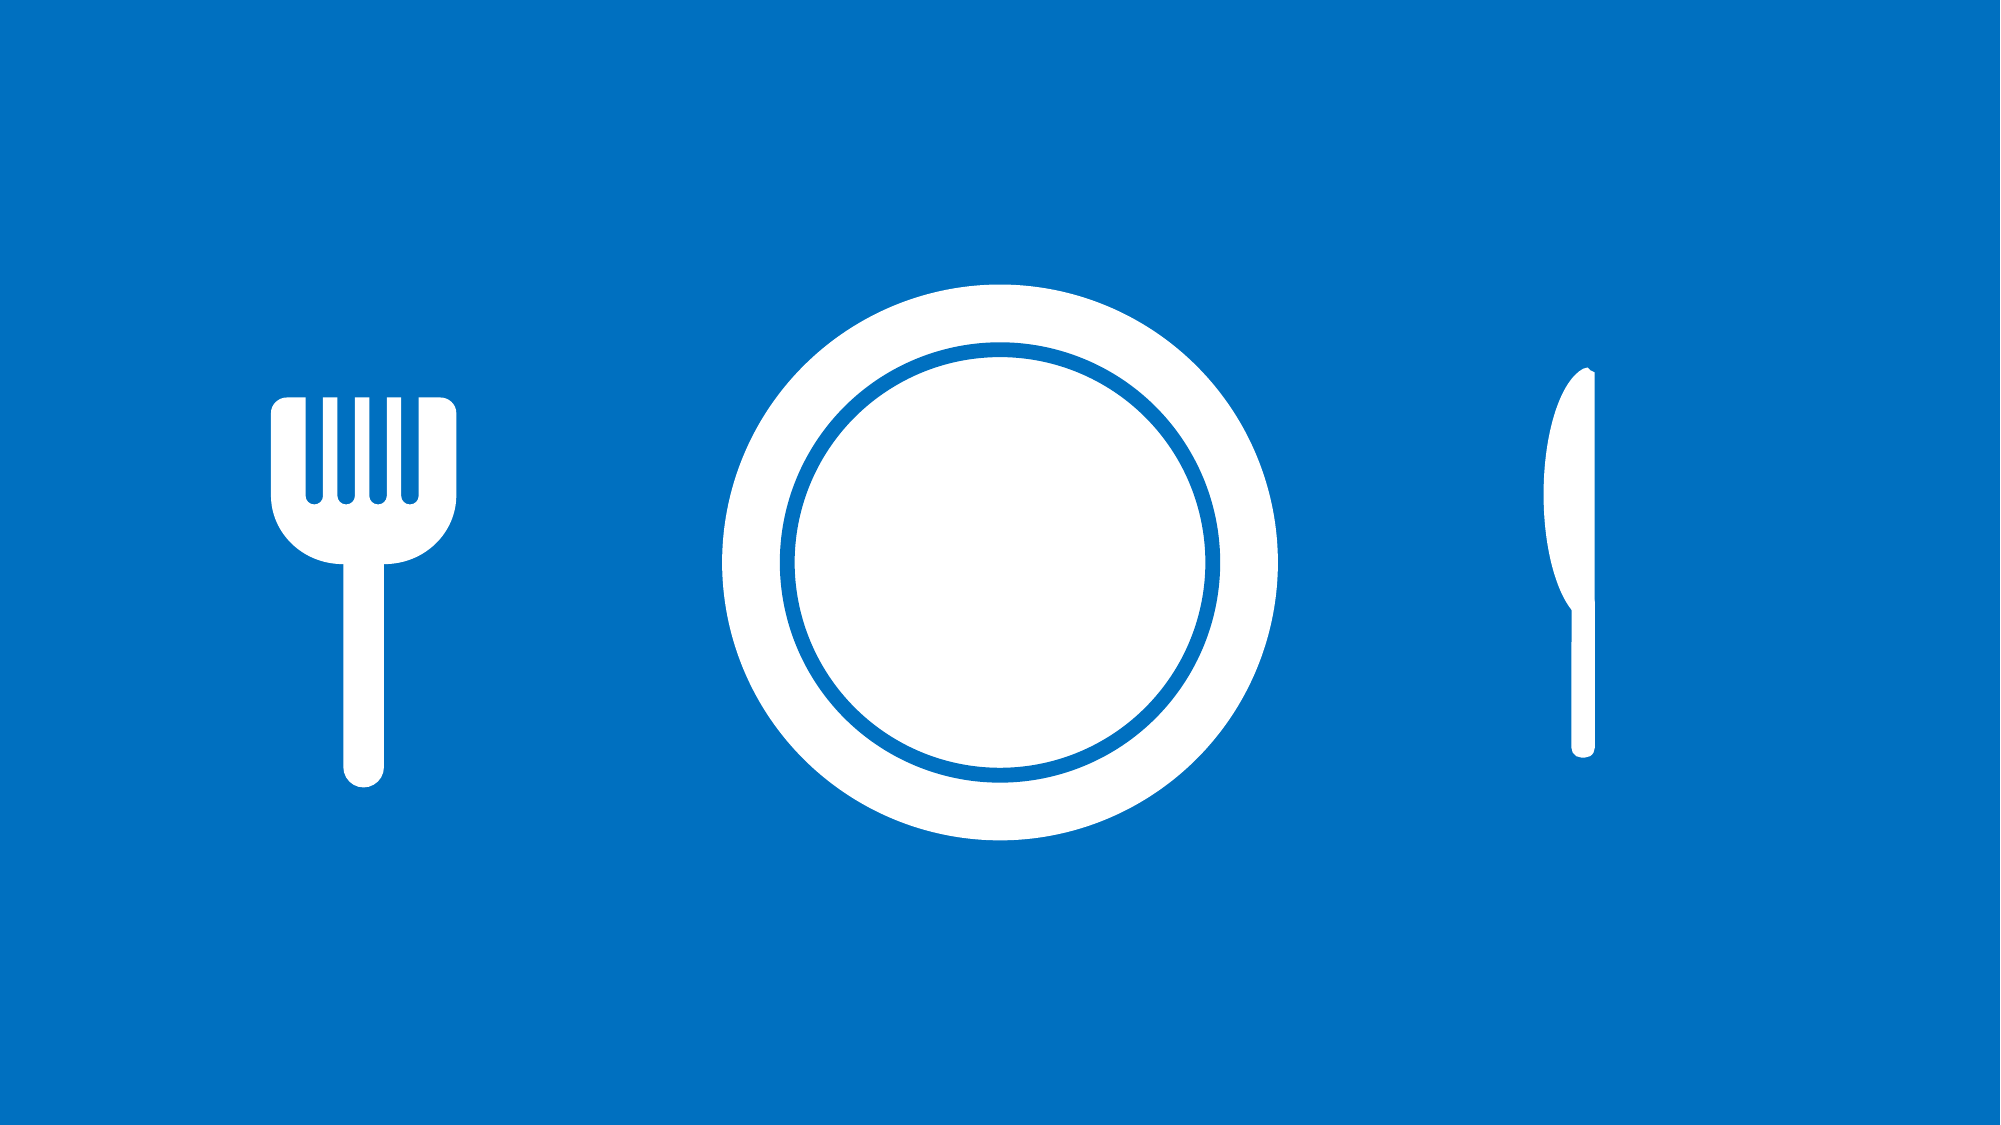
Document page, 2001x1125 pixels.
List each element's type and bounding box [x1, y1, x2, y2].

text_box [1543, 367, 1595, 758]
text_box [270, 397, 457, 788]
text_box [722, 284, 1278, 841]
